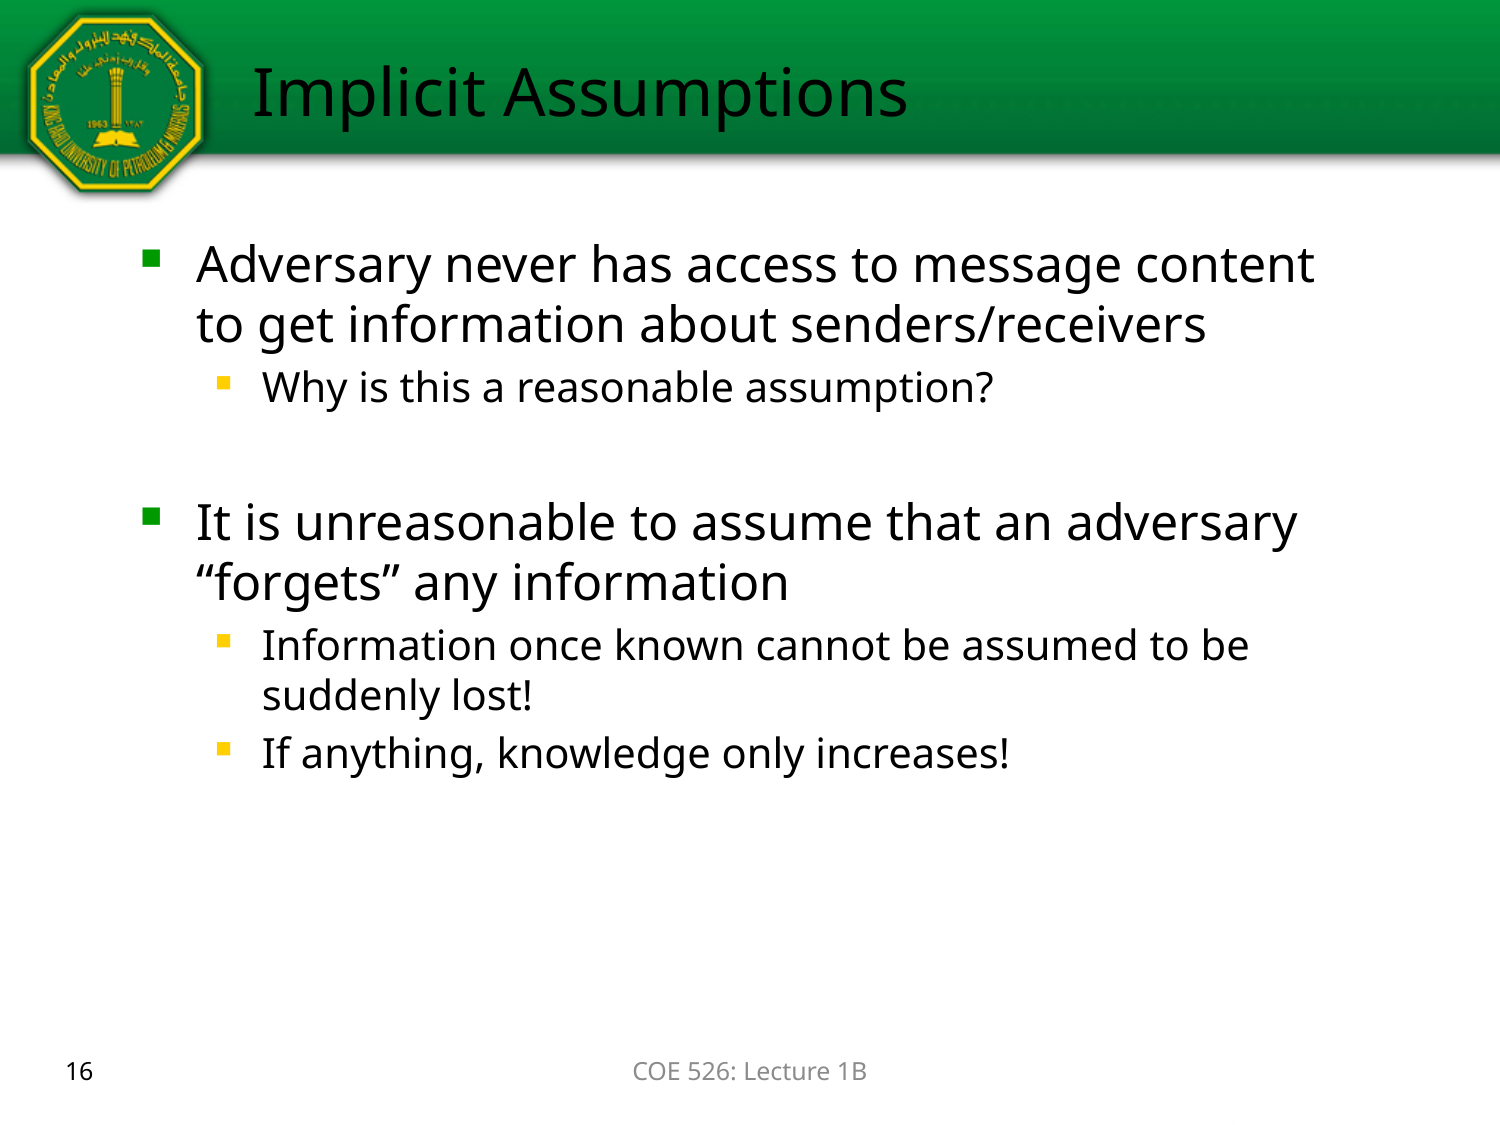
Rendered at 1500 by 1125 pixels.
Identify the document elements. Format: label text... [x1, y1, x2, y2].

slide_number 16 [50, 1042, 388, 1103]
picture [0, 0, 1500, 1125]
footer COE 526: Lecture 1B [496, 1042, 1004, 1103]
list Adversary never has access to message content to get information about senders/receivers Why is this a reasonable assumption? It is unreasonable to assume that an adversary “forgets” any information Information once known cannot be assumed to be suddenly lost! If anything, knowledge only increases! [125, 224, 1382, 1006]
title Implicit Assumptions [237, 35, 1437, 138]
